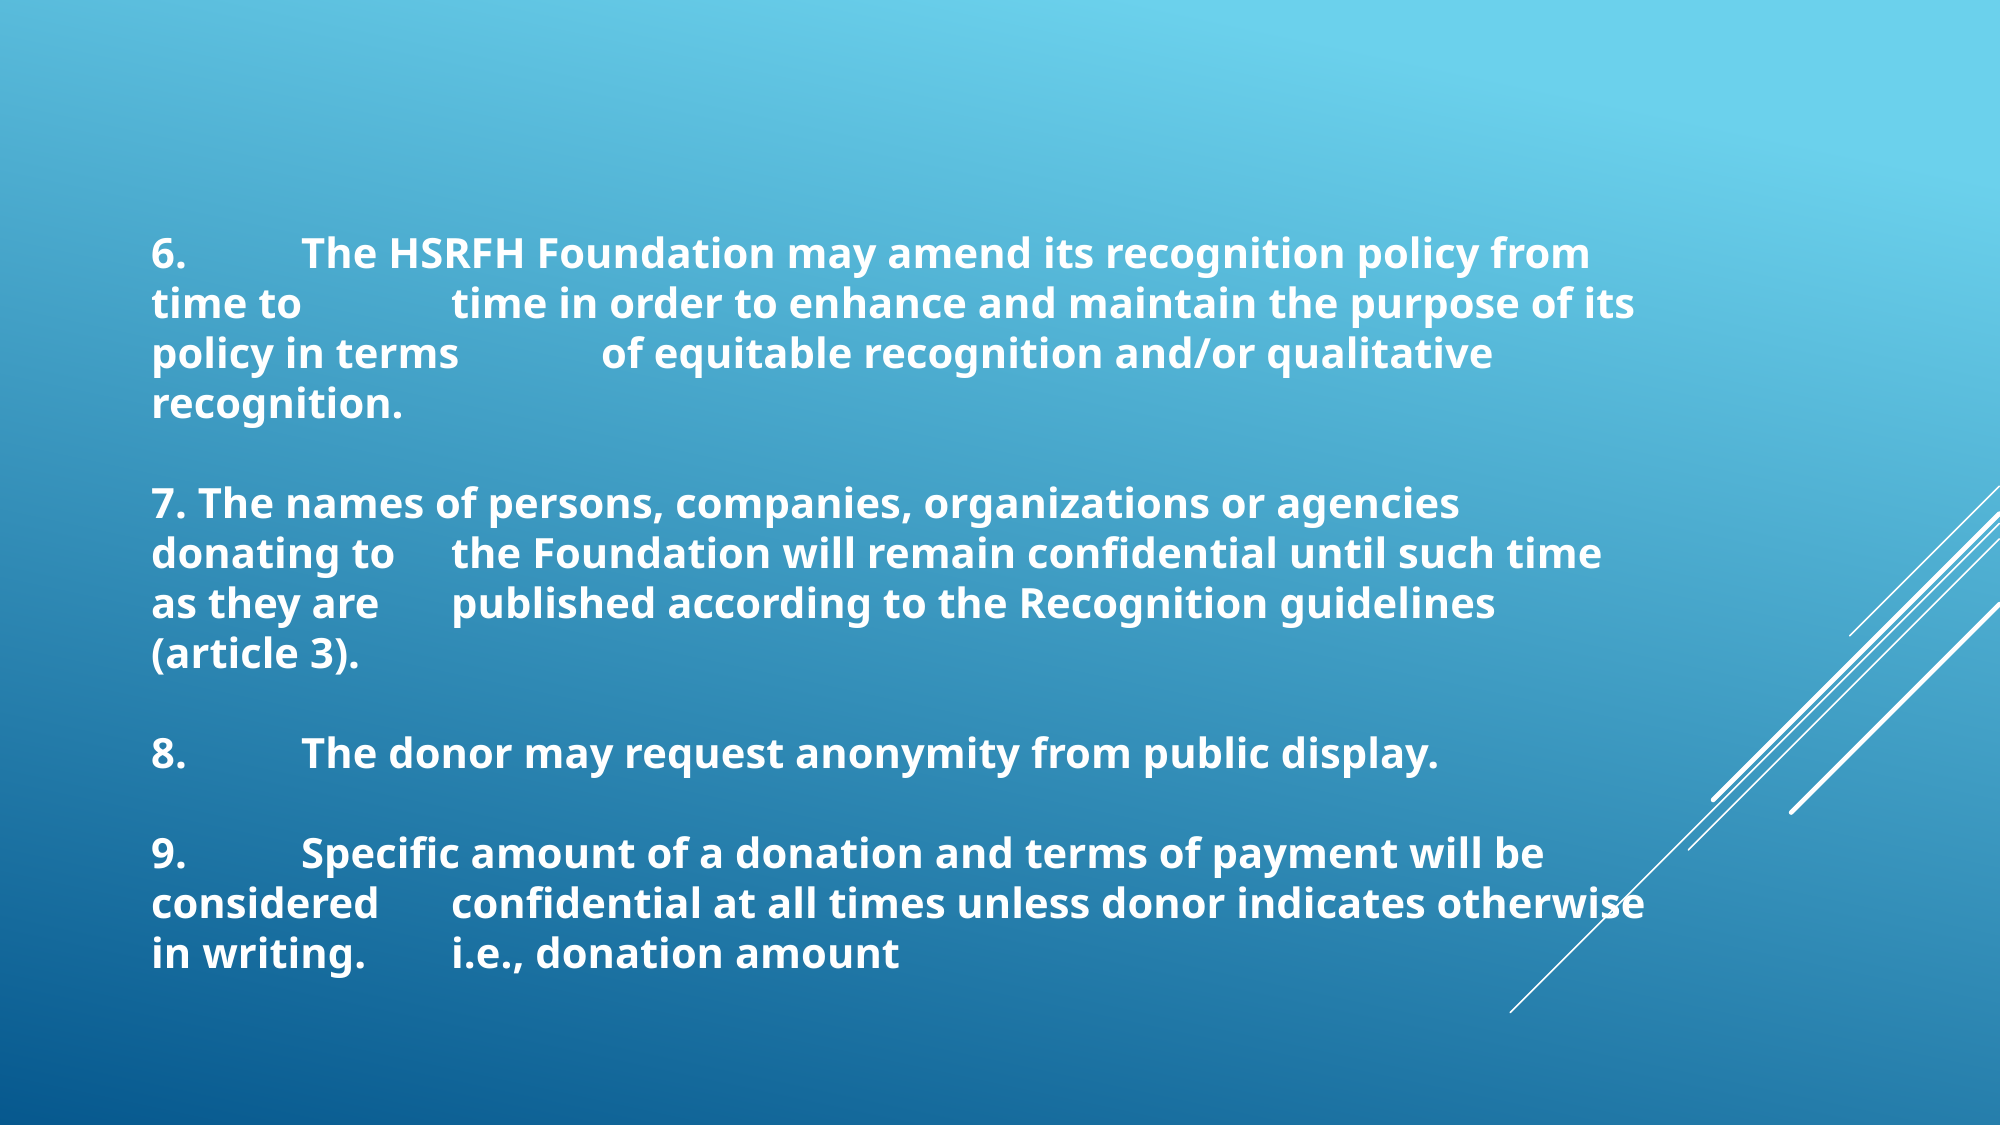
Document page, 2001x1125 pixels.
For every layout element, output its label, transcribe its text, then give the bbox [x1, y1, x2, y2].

text_box 6. The HSRFH Foundation may amend its recognition policy from time to time in order to enhance and maintain the purpose of its policy in terms of equitable recognition and/or qualitative recognition. 7. The names of persons, companies, organizations or agencies donating to the Foundation will remain confidential until such time as they are published according to the Recognition guidelines (article 3). 8. The donor may request anonymity from public display. 9. Specific amount of a donation and terms of payment will be considered confidential at all times unless donor indicates otherwise in writing. i.e., donation amount [136, 218, 1664, 984]
